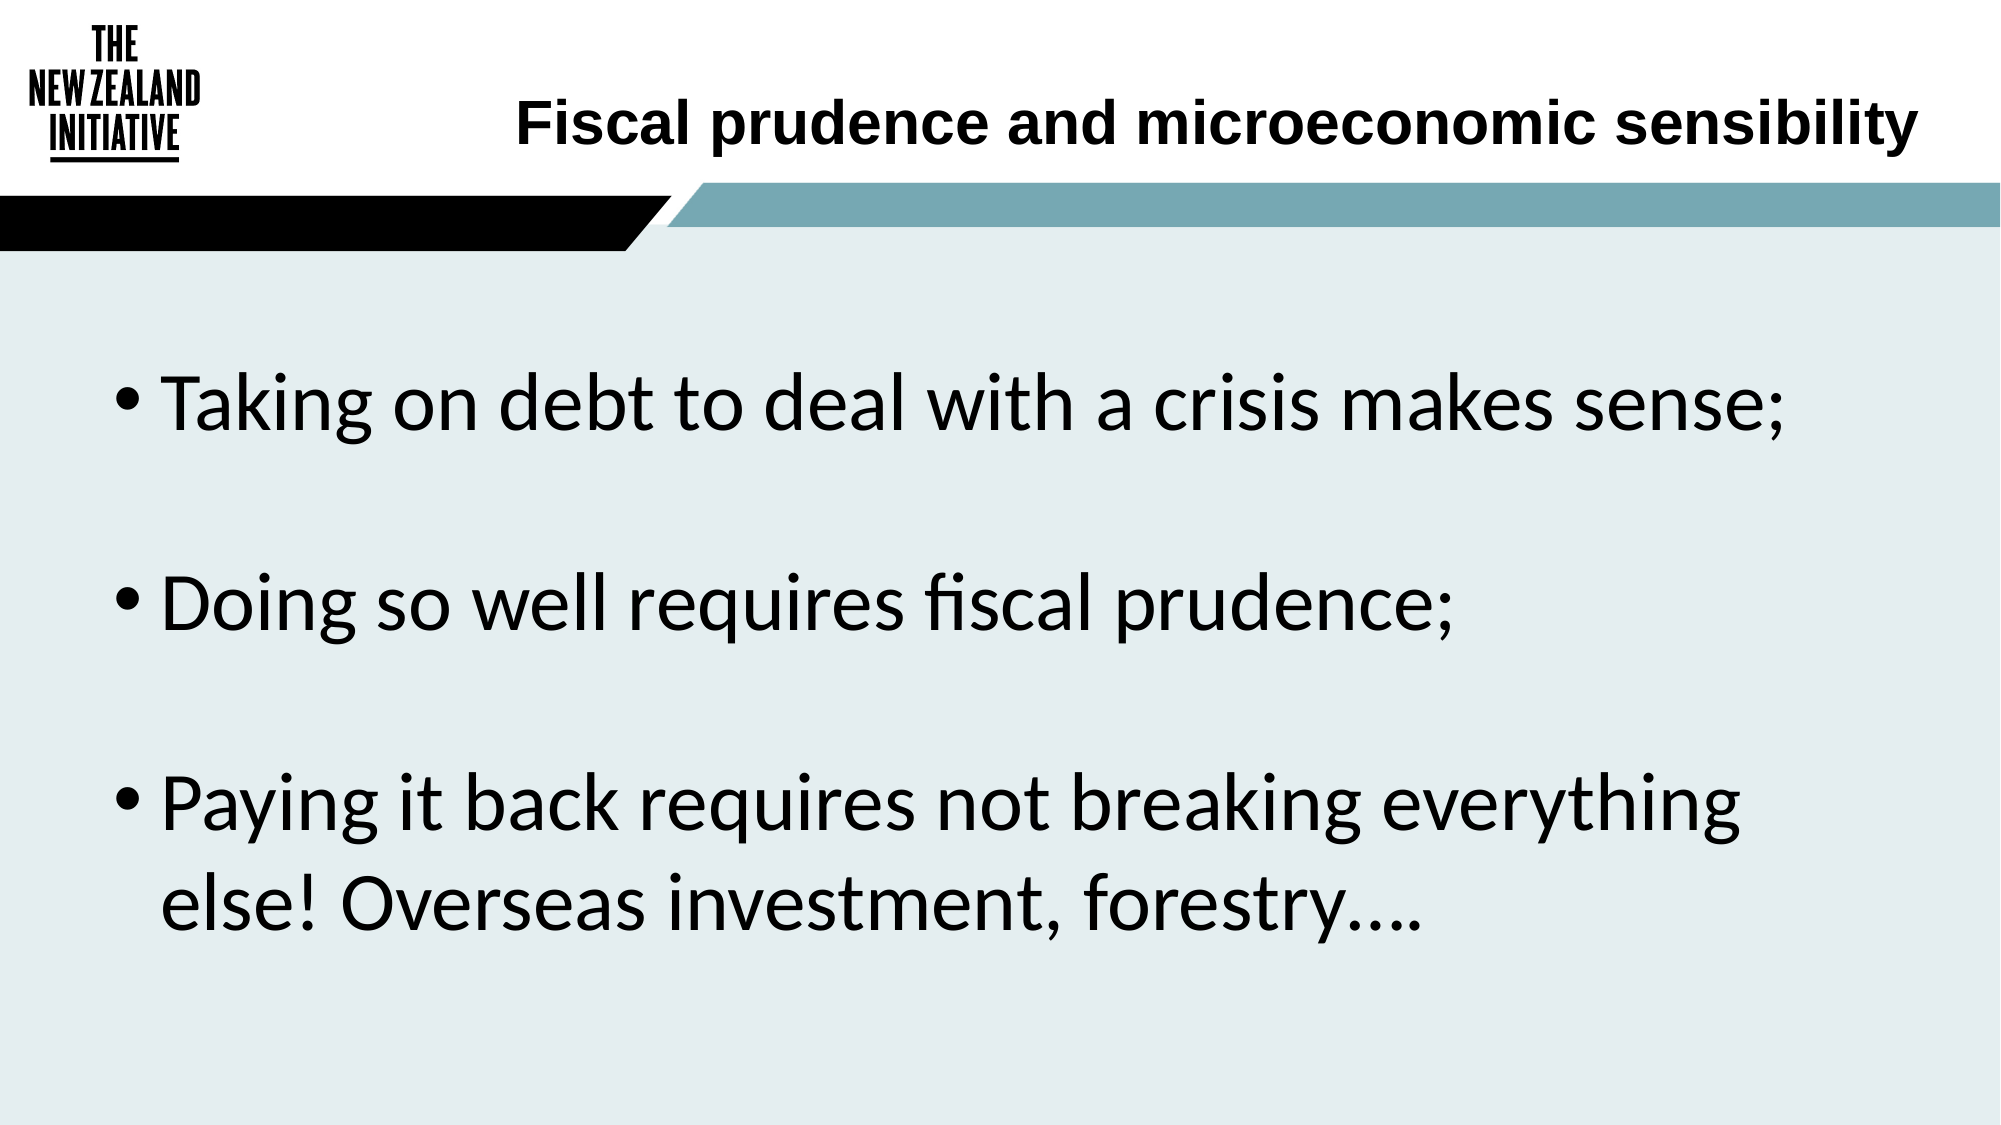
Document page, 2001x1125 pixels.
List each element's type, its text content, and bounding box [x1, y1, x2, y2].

text_box Taking on debt to deal with a crisis makes sense; Doing so well requires fiscal prudence; Paying it back requires not breaking everything else! Overseas investment, forestry…. [98, 339, 1884, 955]
title Fiscal prudence and microeconomic sensibility [0, 61, 1936, 186]
picture [0, 0, 2001, 1125]
